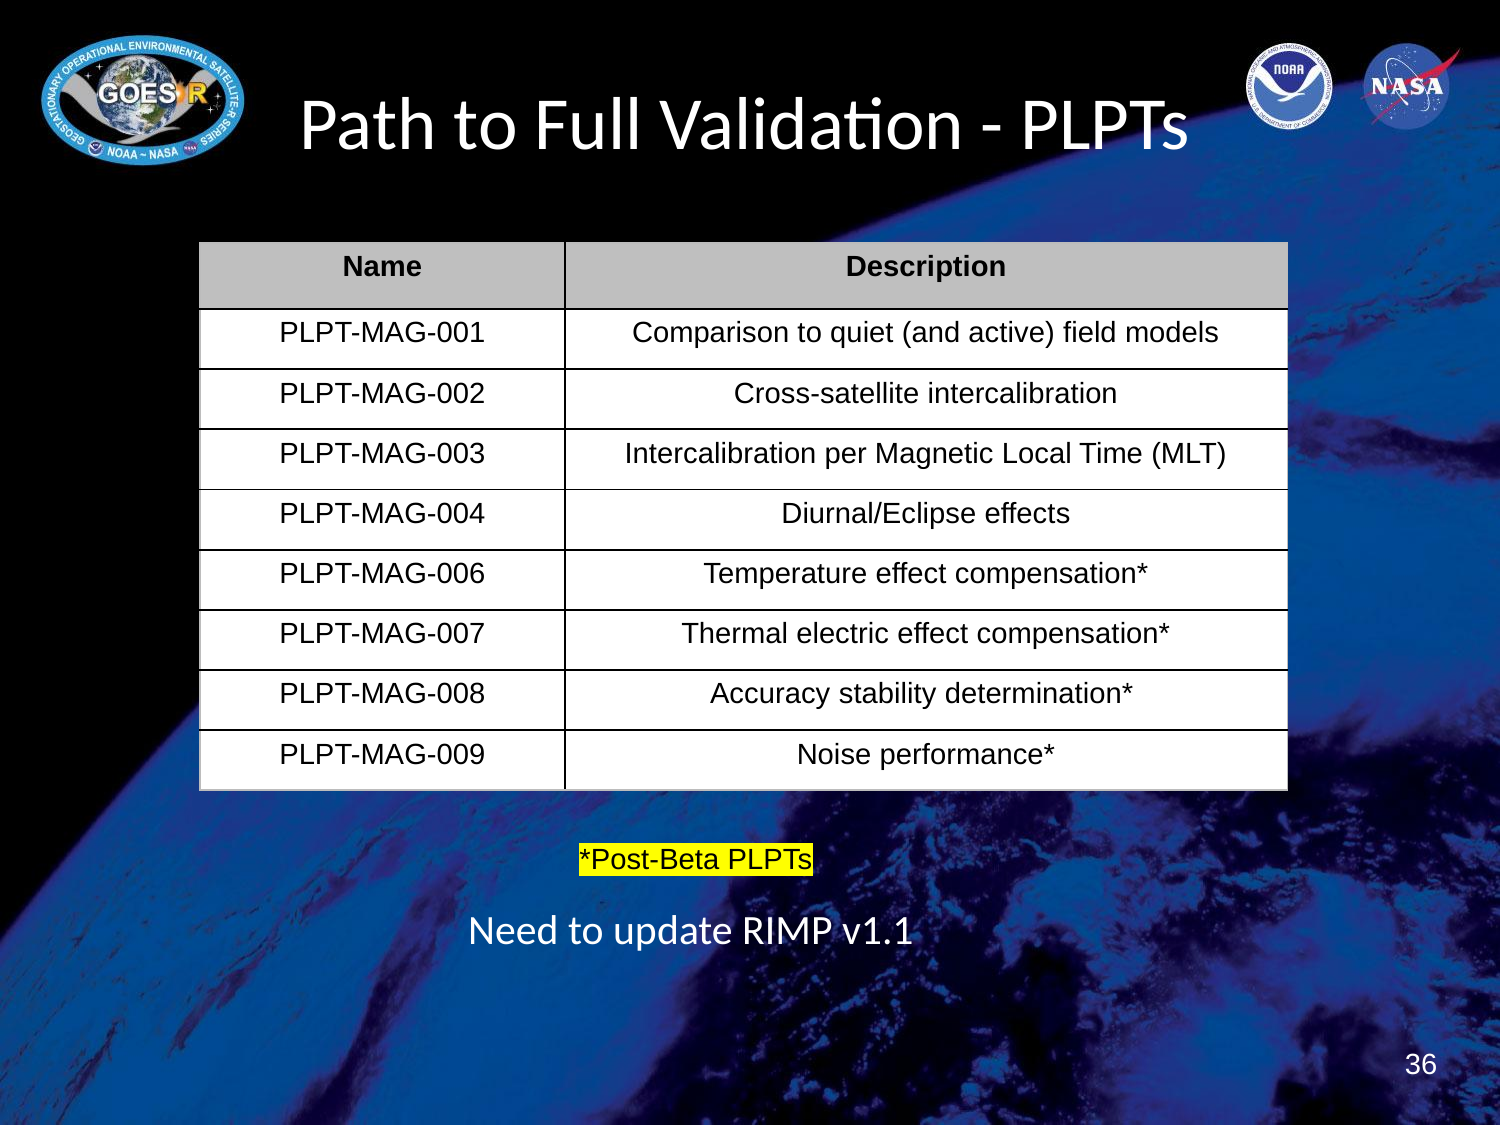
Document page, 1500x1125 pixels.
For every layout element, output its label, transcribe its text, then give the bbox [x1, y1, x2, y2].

table_cell Diurnal/Eclipse effects [566, 490, 1287, 549]
table_cell PLPT-MAG-004 [201, 490, 564, 549]
table_cell PLPT-MAG-008 [201, 671, 564, 729]
table_cell Thermal electric effect compensation* [566, 611, 1287, 669]
table_cell PLPT-MAG-009 [201, 731, 564, 789]
text_box Need to update RIMP v1.1 [453, 895, 1069, 962]
table_cell Temperature effect compensation* [566, 551, 1287, 609]
table_cell Accuracy stability determination* [566, 671, 1287, 729]
table_cell PLPT-MAG-001 [201, 310, 564, 368]
title Path to Full Validation - PLPTs [284, 59, 1263, 200]
picture [0, 0, 1500, 1125]
table_cell Cross-satellite intercalibration [566, 370, 1287, 428]
table_cell Comparison to quiet (and active) field models [566, 310, 1287, 368]
text_box *Post-Beta PLPTs [564, 833, 828, 883]
table_cell PLPT-MAG-002 [201, 370, 564, 428]
table_cell PLPT-MAG-003 [201, 430, 564, 489]
slide_number 36 [1389, 1019, 1480, 1106]
table_cell PLPT-MAG-007 [201, 611, 564, 669]
table_cell Intercalibration per Magnetic Local Time (MLT) [566, 430, 1287, 489]
table_header Name [201, 244, 564, 308]
table_cell PLPT-MAG-006 [201, 551, 564, 609]
table_cell Noise performance* [566, 731, 1287, 789]
table_header Description [566, 244, 1287, 308]
